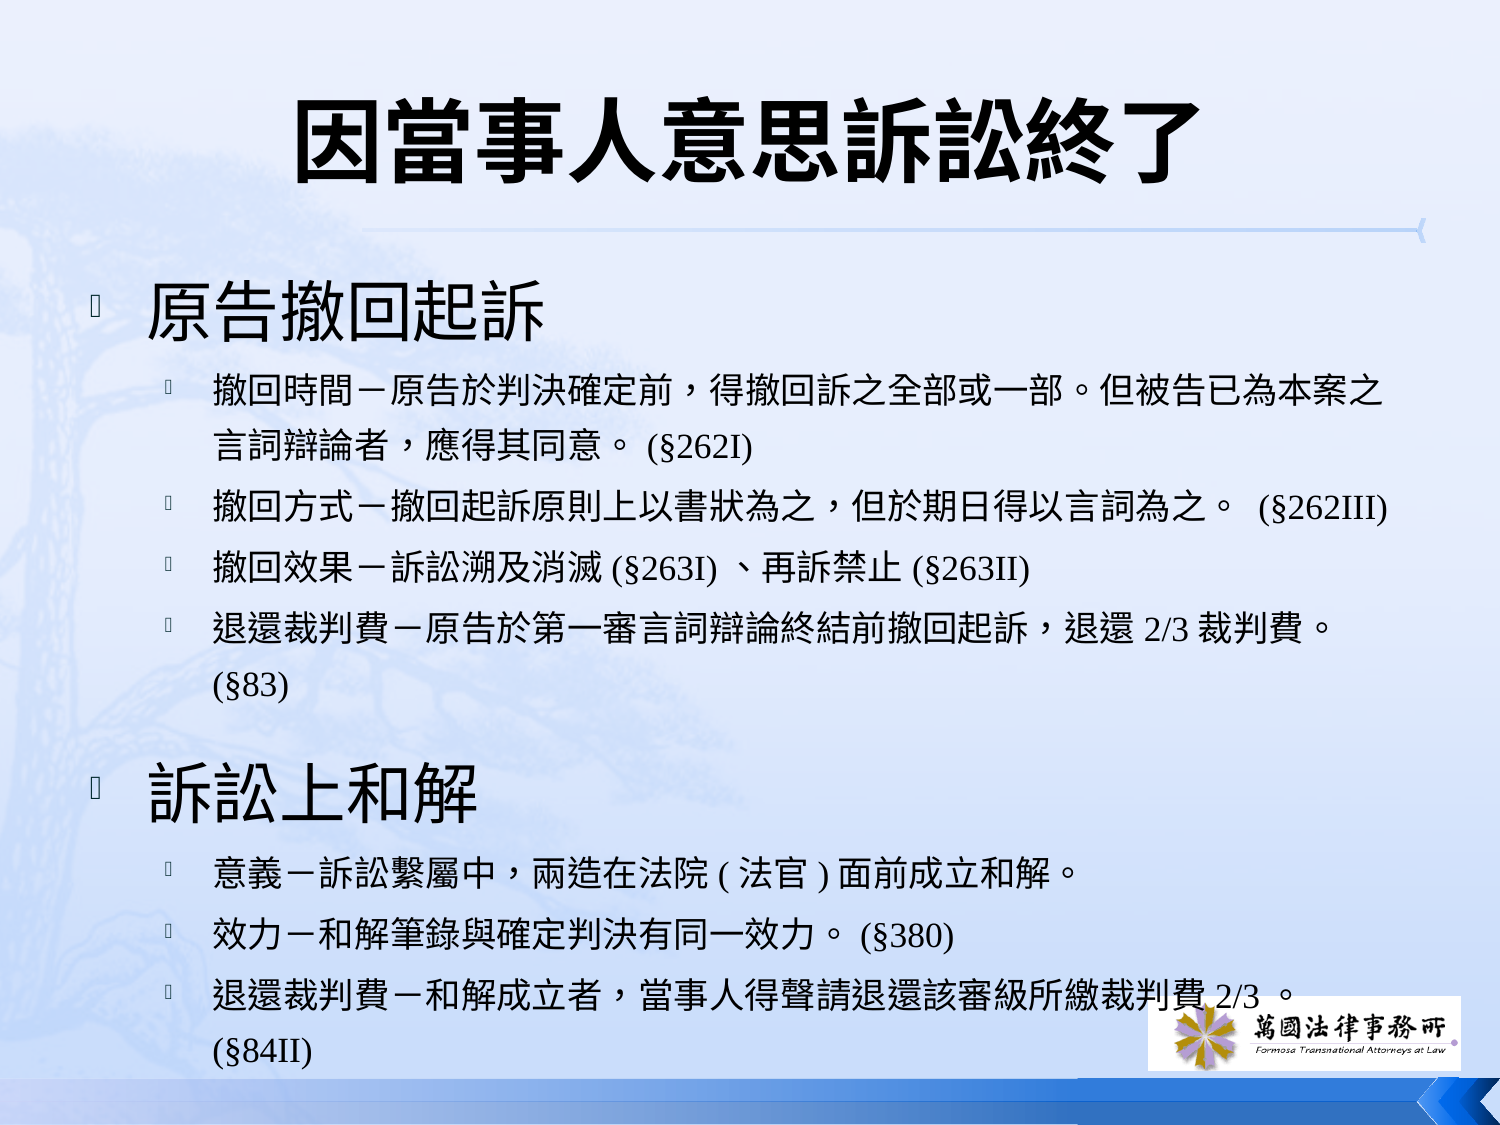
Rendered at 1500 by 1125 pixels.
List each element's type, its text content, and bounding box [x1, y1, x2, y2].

picture [1148, 996, 1461, 1071]
list 原告撤回起訴 撤回時間－原告於判決確定前，得撤回訴之全部或一部。但被告已為本案之言詞辯論者，應得其同意。(§262I) 撤回方式－撤回起訴原則上以書狀為之，但於期日得以言詞為之。 (§262III) 撤回效果－訴訟溯及消滅(§263I)、再訴禁止(§263II) 退還裁判費－原告於第一審言詞辯論終結前撤回起訴，退還2/3裁判費。(§83) 訴訟上和解 意義－訴訟繫屬中，兩造在法院(法官)面前成立和解。 效力－和解筆錄與確定判決有同一效力。(§380) 退還裁判費－和解成立者，當事人得聲請退還該審級所繳裁判費2/3。(§84II) [75, 262, 1425, 1005]
title 因當事人意思訴訟終了 [75, 45, 1425, 233]
